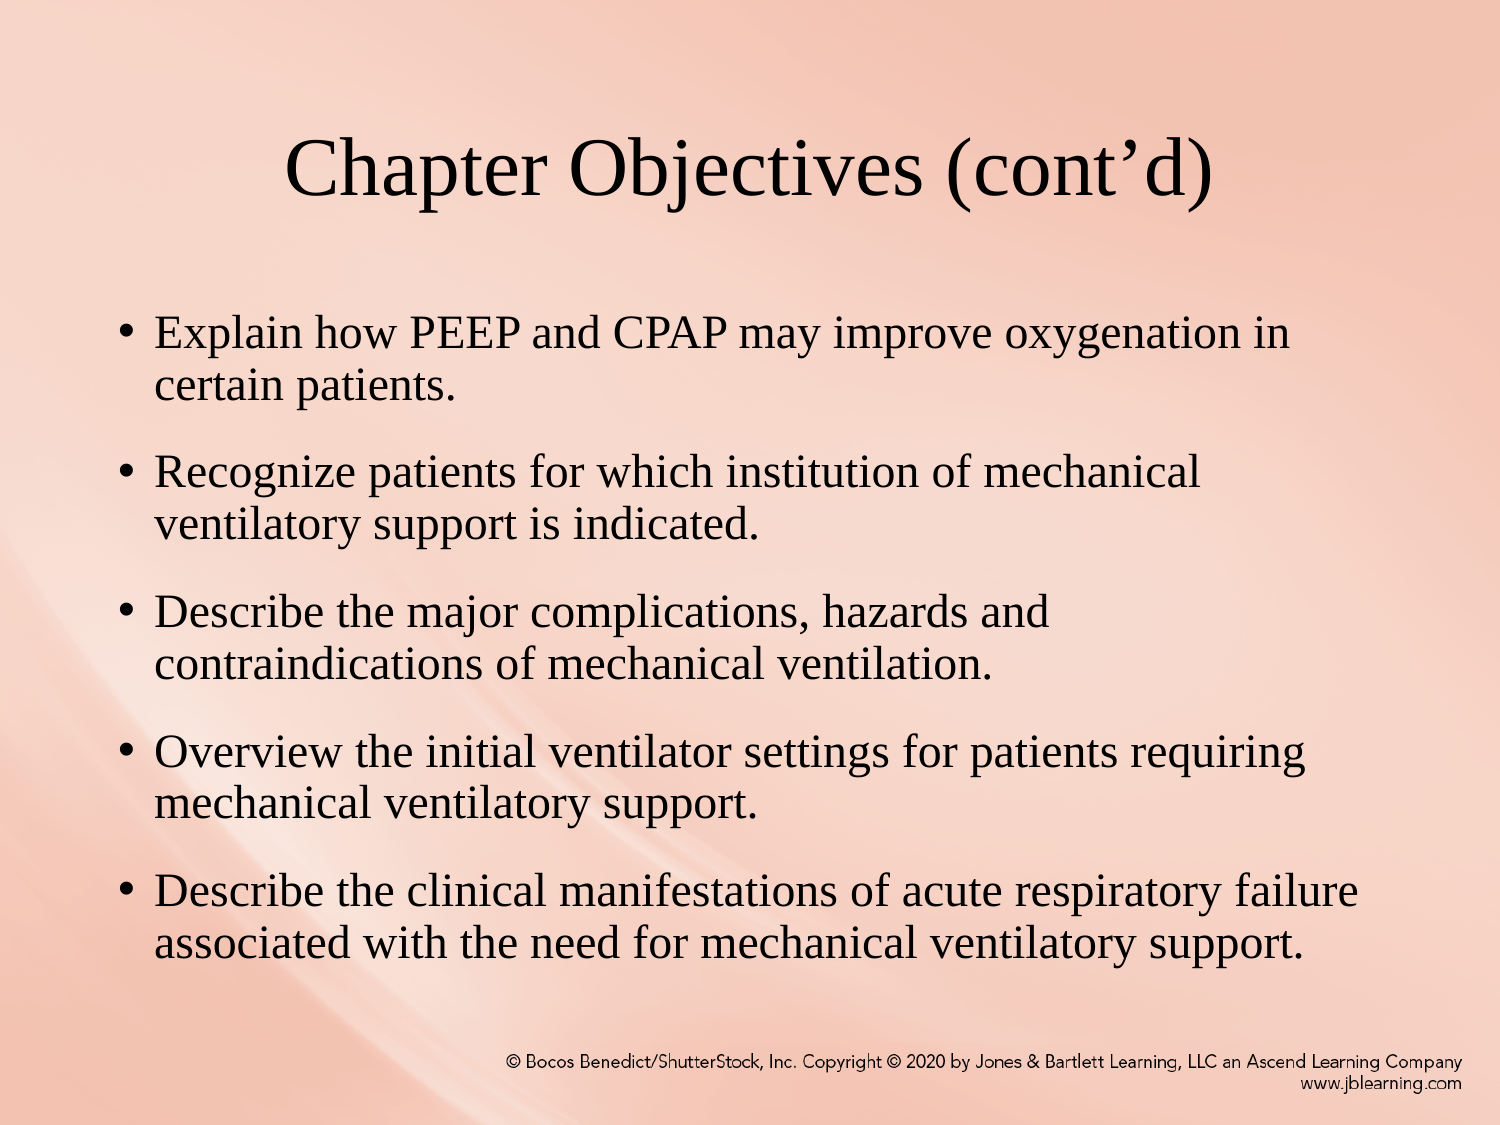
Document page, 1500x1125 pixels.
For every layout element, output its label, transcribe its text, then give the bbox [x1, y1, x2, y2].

picture [0, 0, 1500, 1125]
list Explain how PEEP and CPAP may improve oxygenation in certain patients. Recognize patients for which institution of mechanical ventilatory support is indicated. Describe the major complications, hazards and contraindications of mechanical ventilation. Overview the initial ventilator settings for patients requiring mechanical ventilatory support. Describe the clinical manifestations of acute respiratory failure associated with the need for mechanical ventilatory support. [103, 299, 1397, 1014]
title Chapter Objectives (cont’d) [103, 59, 1397, 278]
